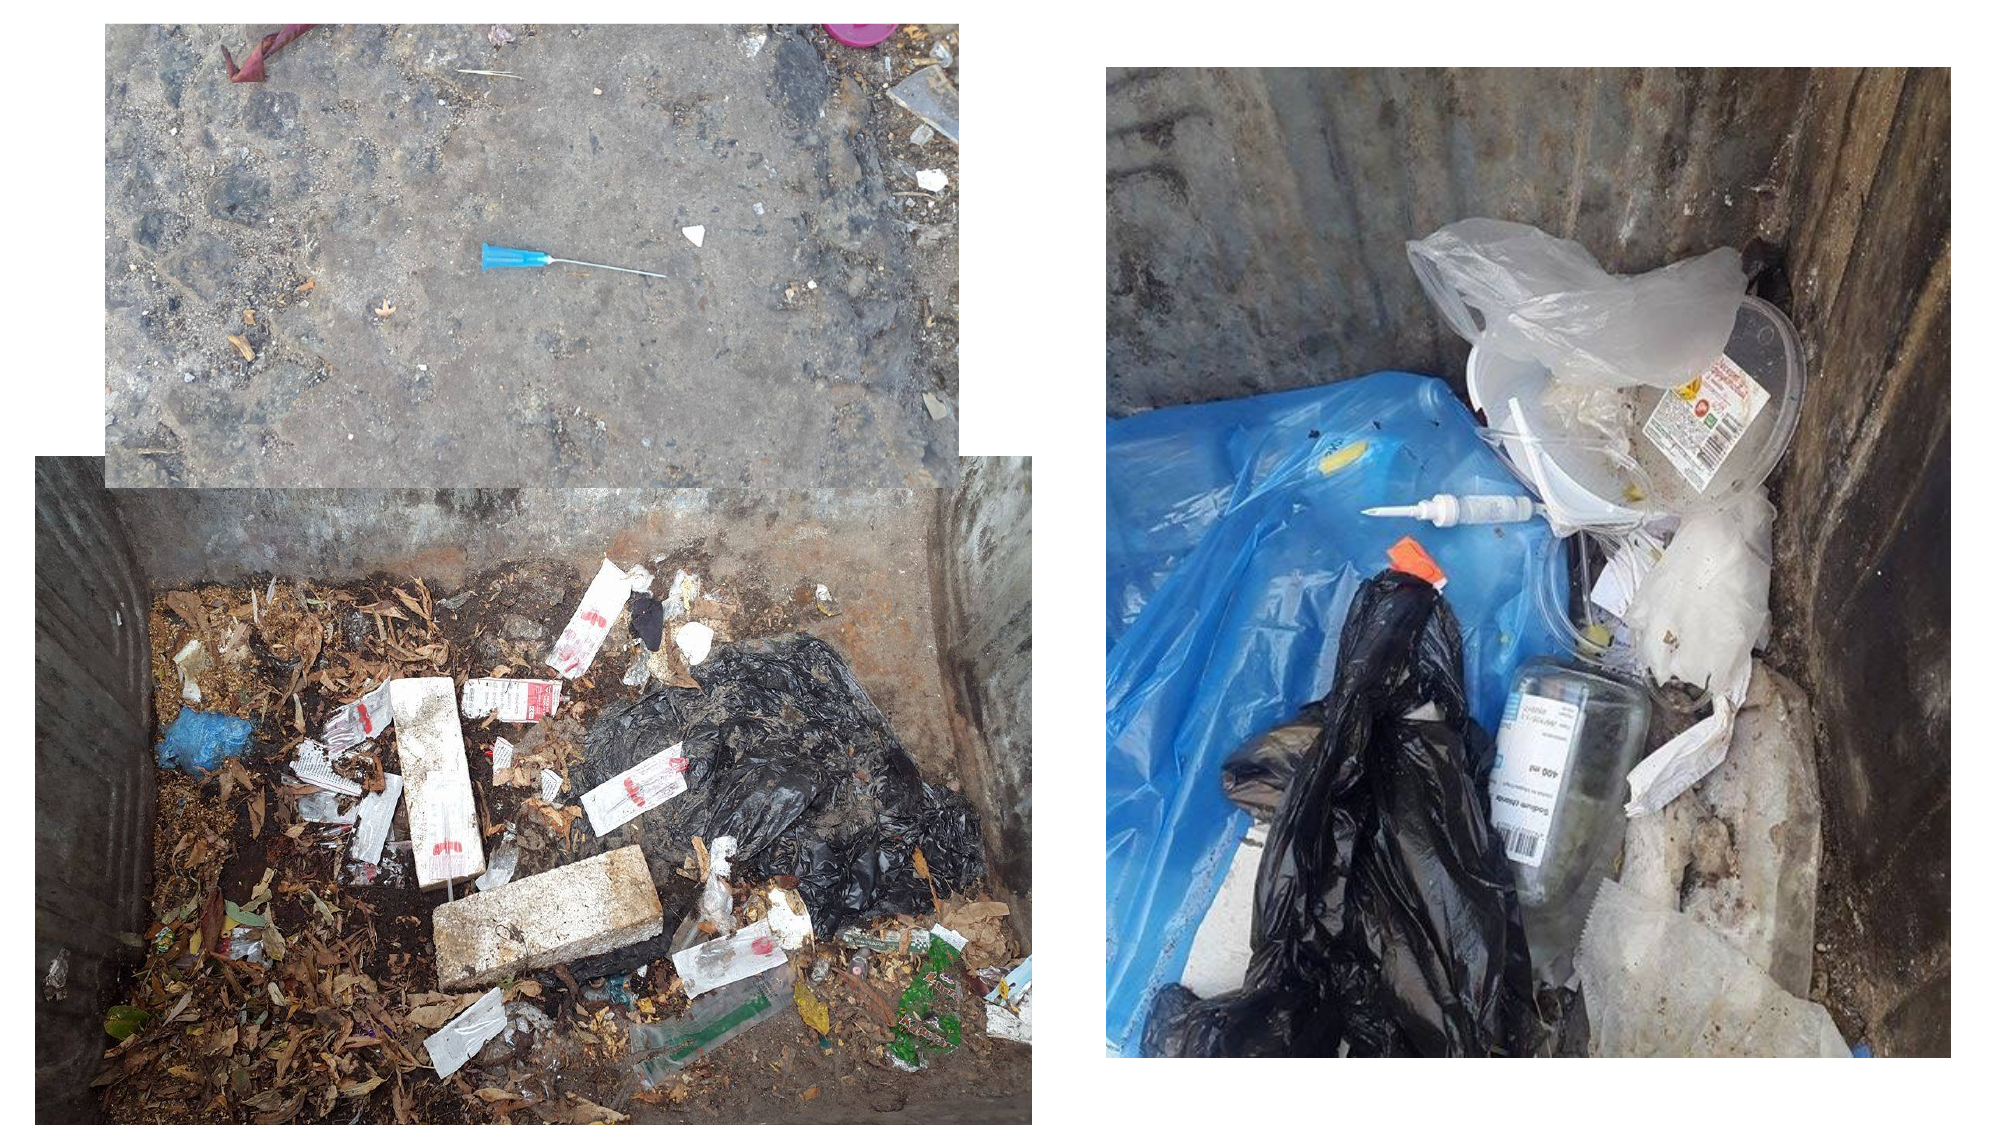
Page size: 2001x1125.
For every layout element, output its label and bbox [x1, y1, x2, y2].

picture [35, 0, 1033, 1125]
picture [1106, 67, 1951, 1058]
